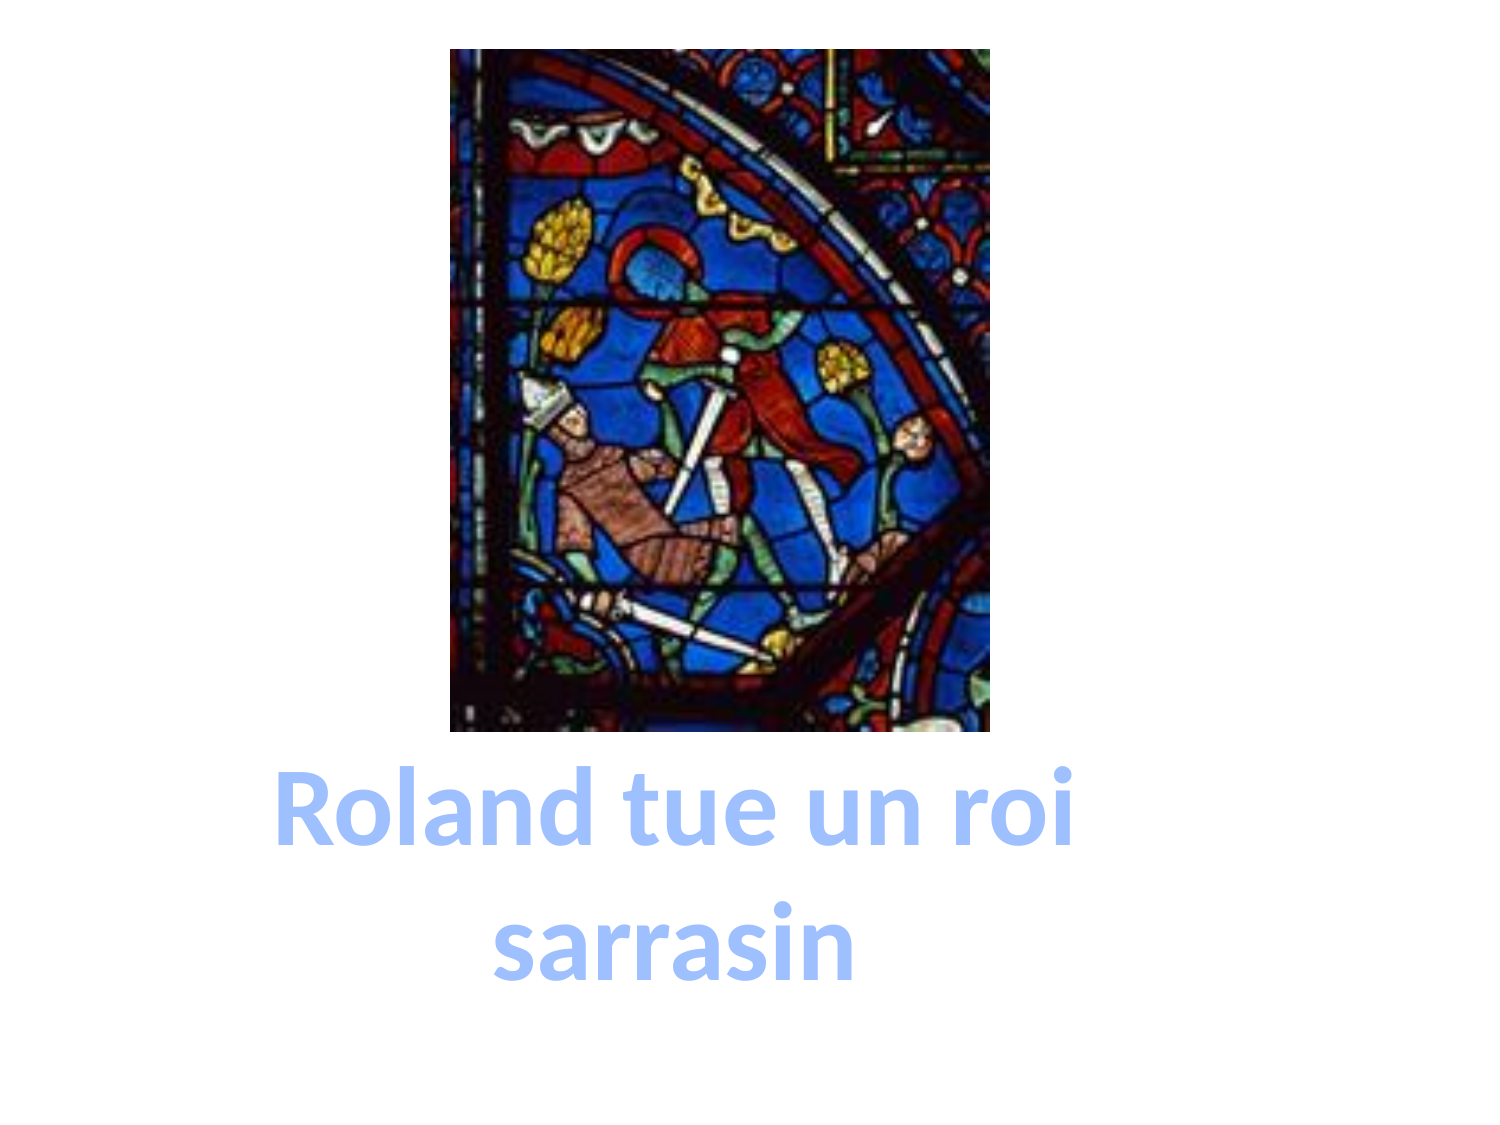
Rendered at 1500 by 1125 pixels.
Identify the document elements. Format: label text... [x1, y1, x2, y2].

text_box Roland tue un roi sarrasin [137, 724, 1213, 1010]
picture [449, 49, 990, 732]
